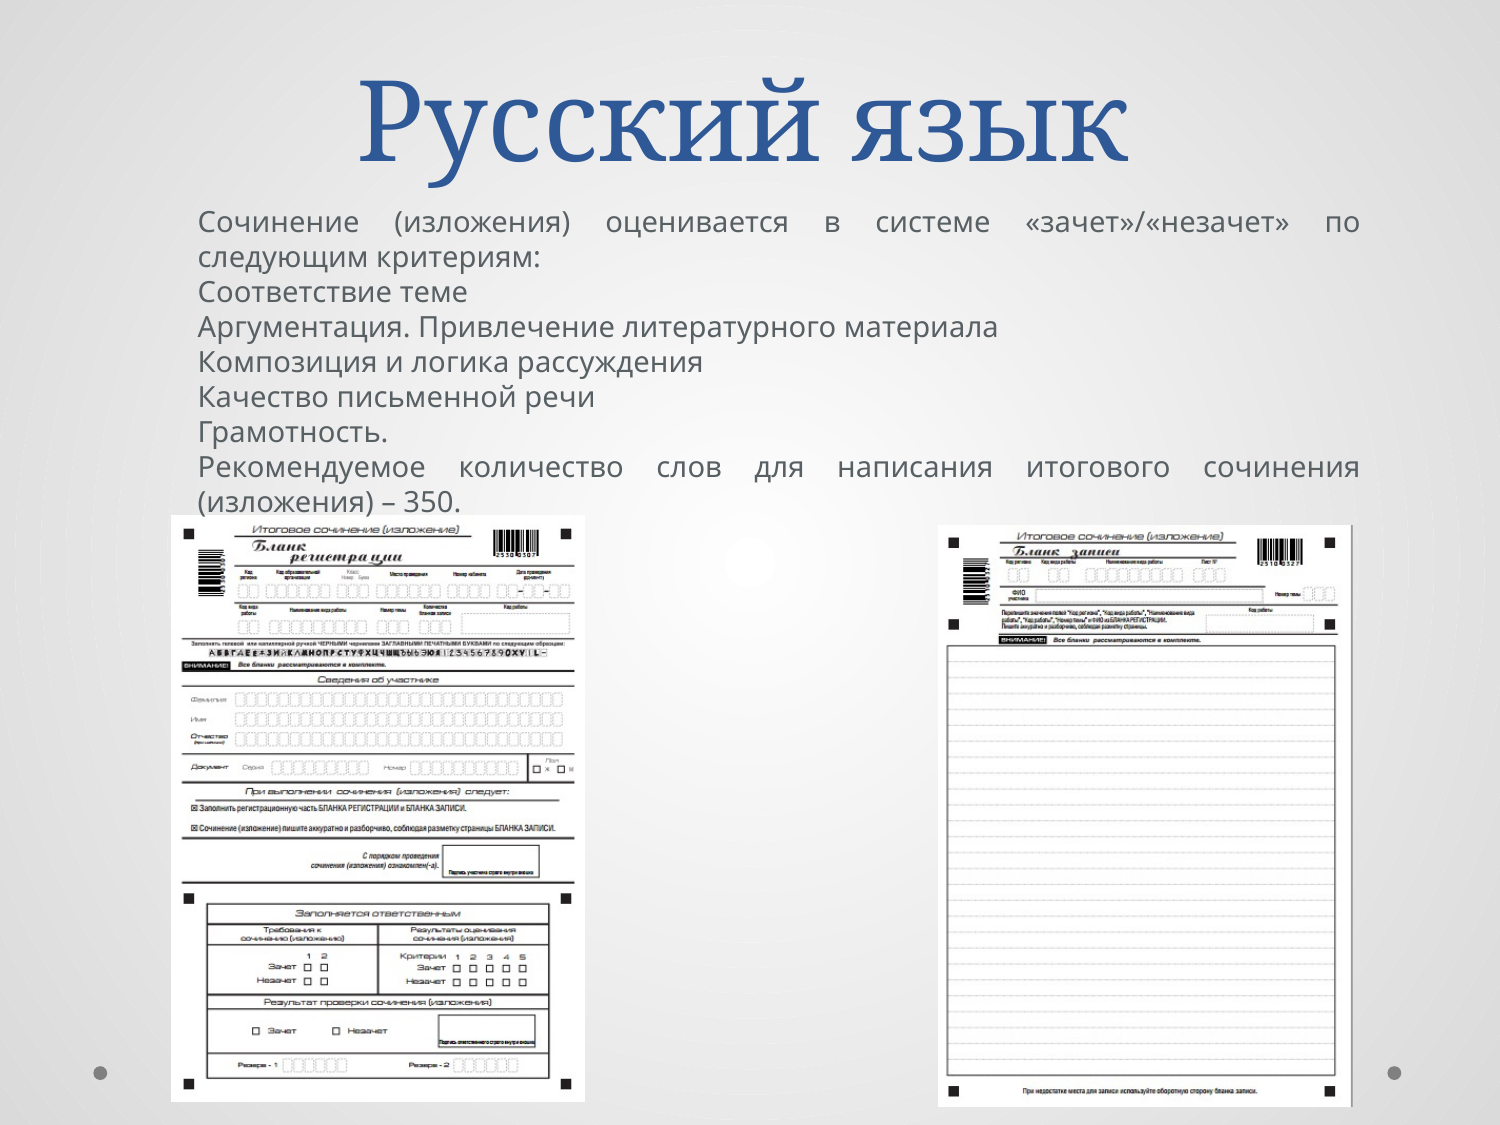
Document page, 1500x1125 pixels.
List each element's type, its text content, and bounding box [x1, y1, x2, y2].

title Русский язык [122, 42, 1365, 192]
text_box Сочинение (изложения) оценивается в системе «зачет»/«незачет» по следующим критериям: Соответствие теме Аргументация. Привлечение литературного материала Композиция и логика рассуждения Качество письменной речи Грамотность. Рекомендуемое количество слов для написания итогового сочинения (изложения) – 350. [182, 196, 1376, 526]
picture [170, 514, 585, 1102]
picture [938, 524, 1353, 1108]
